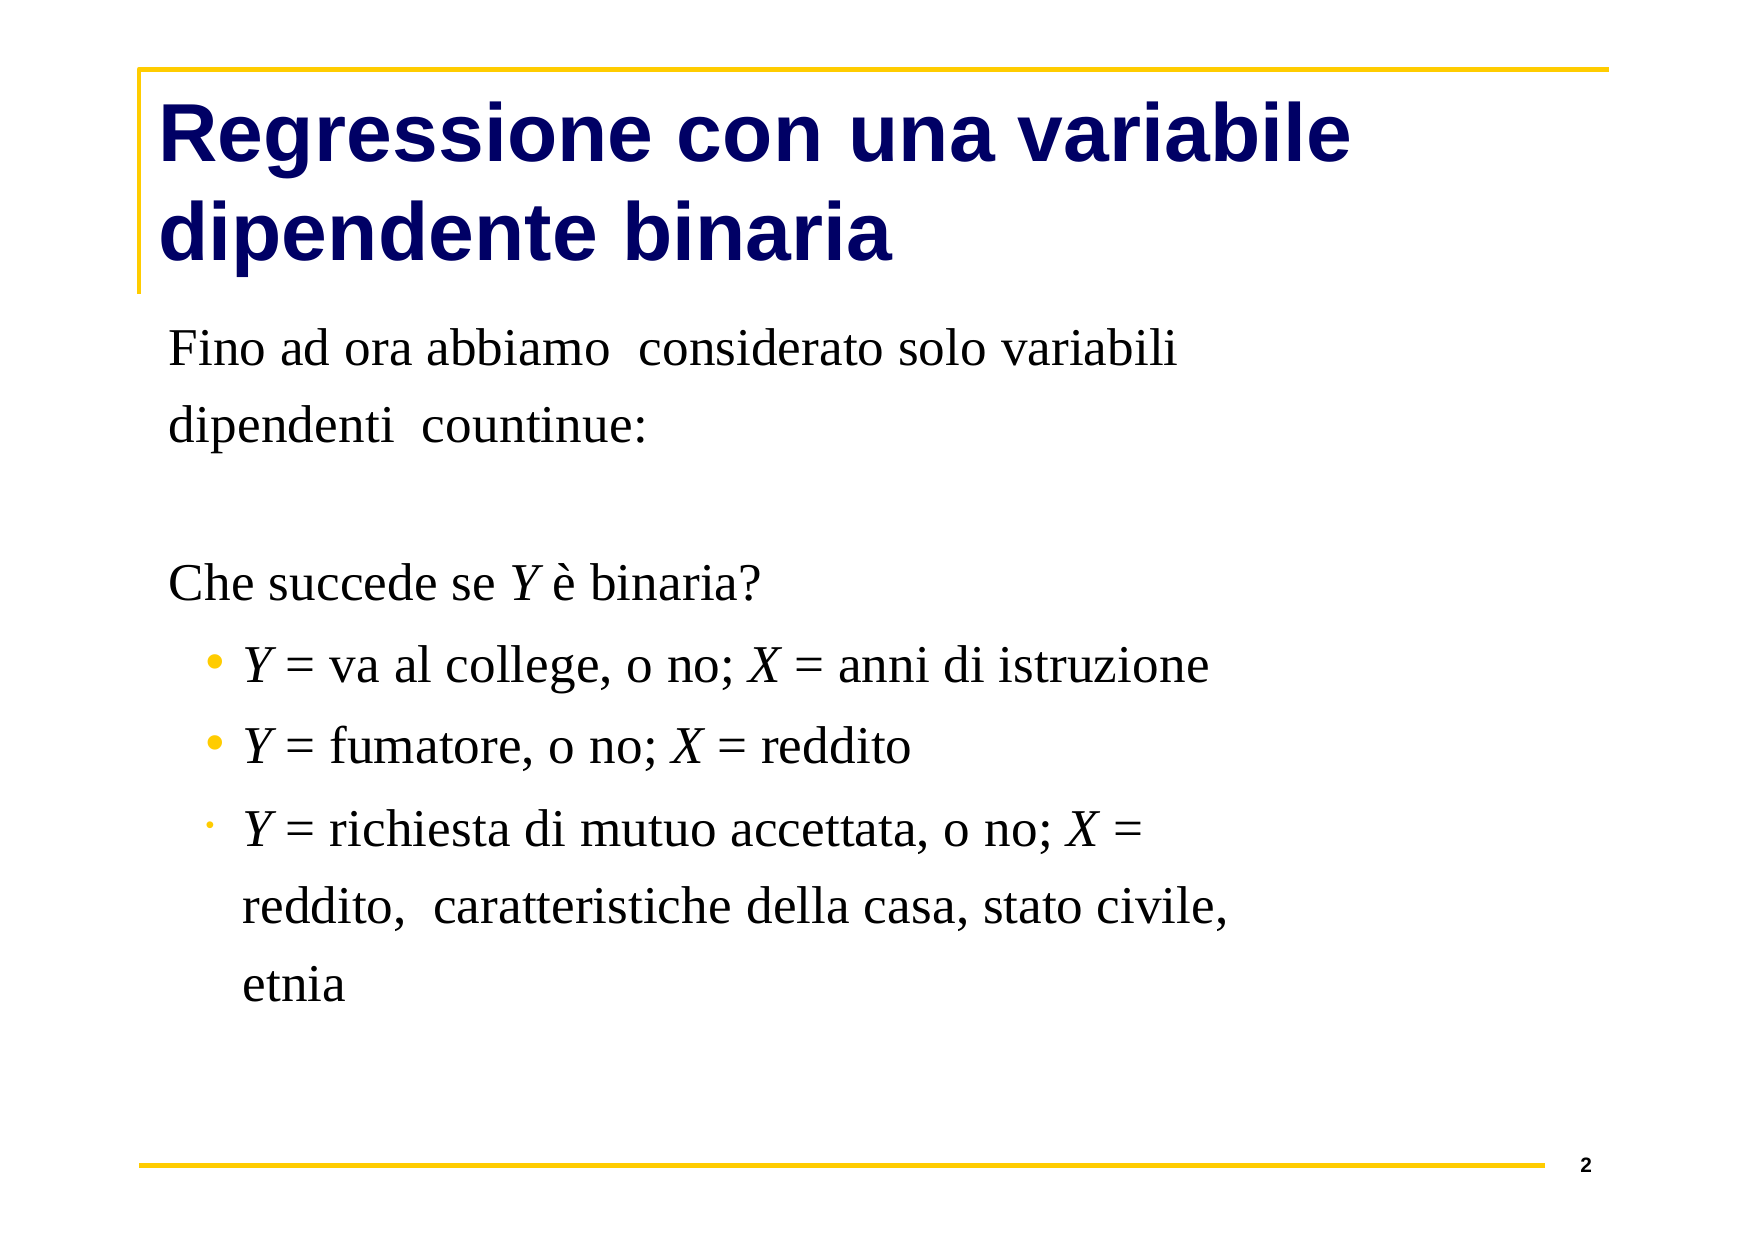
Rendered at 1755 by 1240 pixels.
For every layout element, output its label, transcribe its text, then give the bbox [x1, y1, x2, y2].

slide_number 2 [1574, 1151, 1610, 1240]
title Regressione con una variabile dipendente binaria [156, 77, 1397, 287]
text_box Fino ad ora abbiamo considerato solo variabili dipendenti countinue: Che succede se Y è binaria? Y = va al college, o no; X = anni di istruzione Y = fumatore, o no; X = reddito Y = richiesta di mutuo accettata, o no; X = reddito, caratteristiche della casa, stato civile, etnia [166, 296, 1419, 1012]
